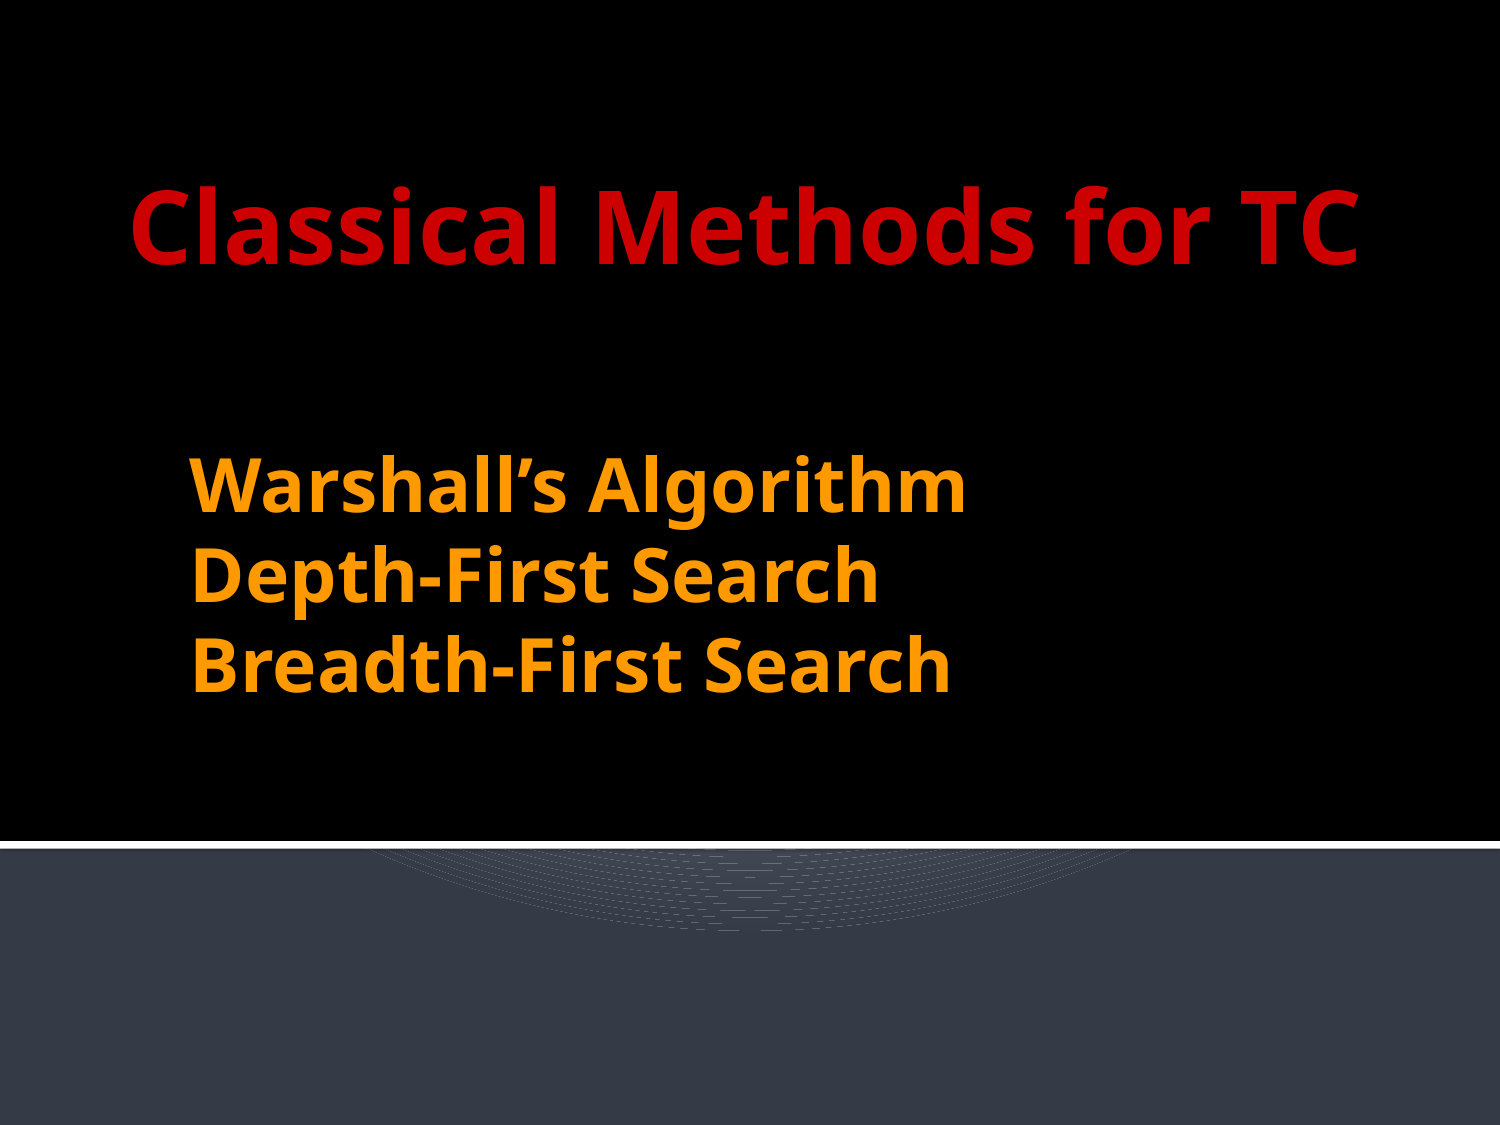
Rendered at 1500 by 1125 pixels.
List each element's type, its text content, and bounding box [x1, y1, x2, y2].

title Warshall’s Algorithm Depth-First Search Breadth-First Search [174, 437, 1413, 813]
text_box Classical Methods for TC [112, 162, 1438, 388]
